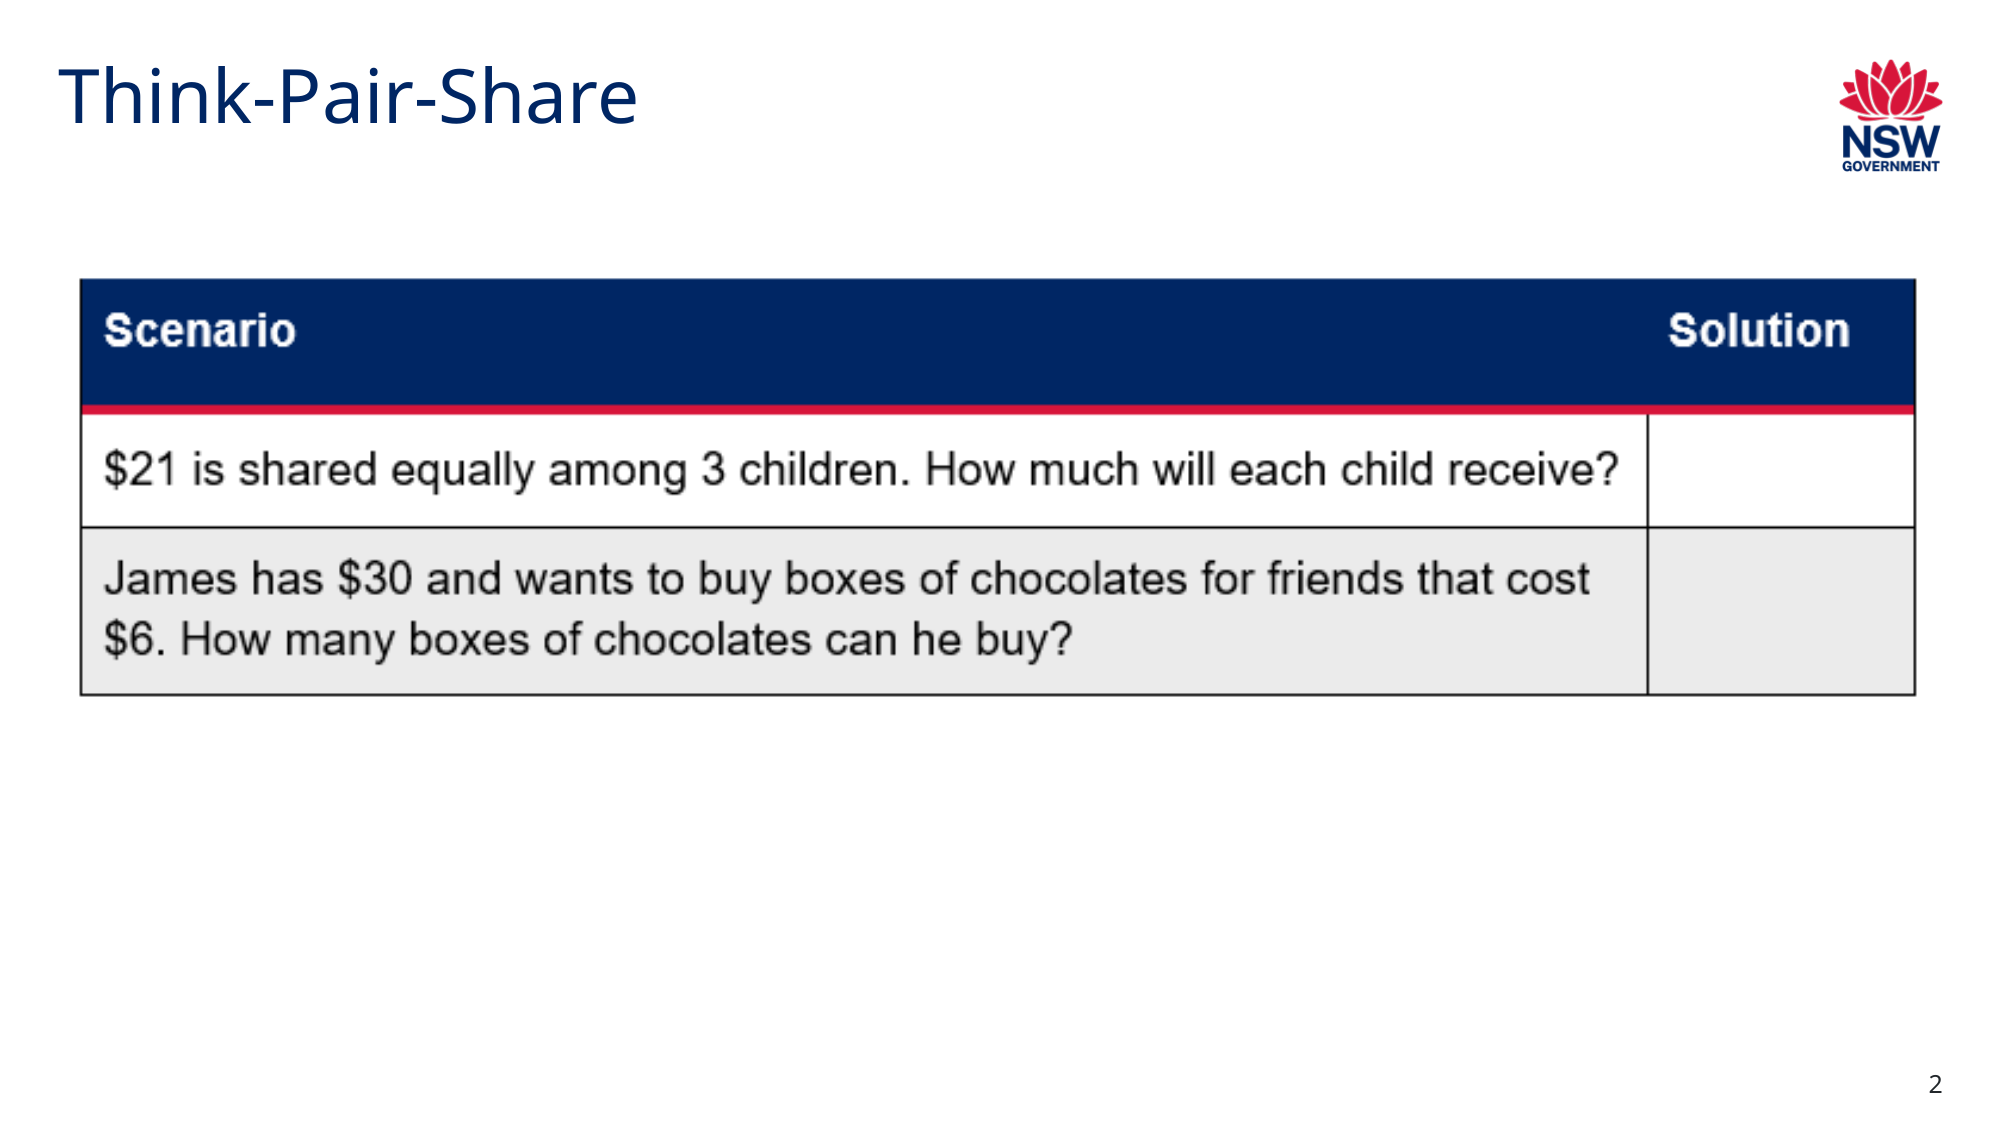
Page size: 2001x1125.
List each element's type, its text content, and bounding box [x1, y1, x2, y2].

slide_number 2 [1824, 1068, 1943, 1099]
title Think-Pair-Share [59, 59, 1713, 149]
picture [1839, 59, 1943, 172]
picture [58, 260, 1943, 709]
